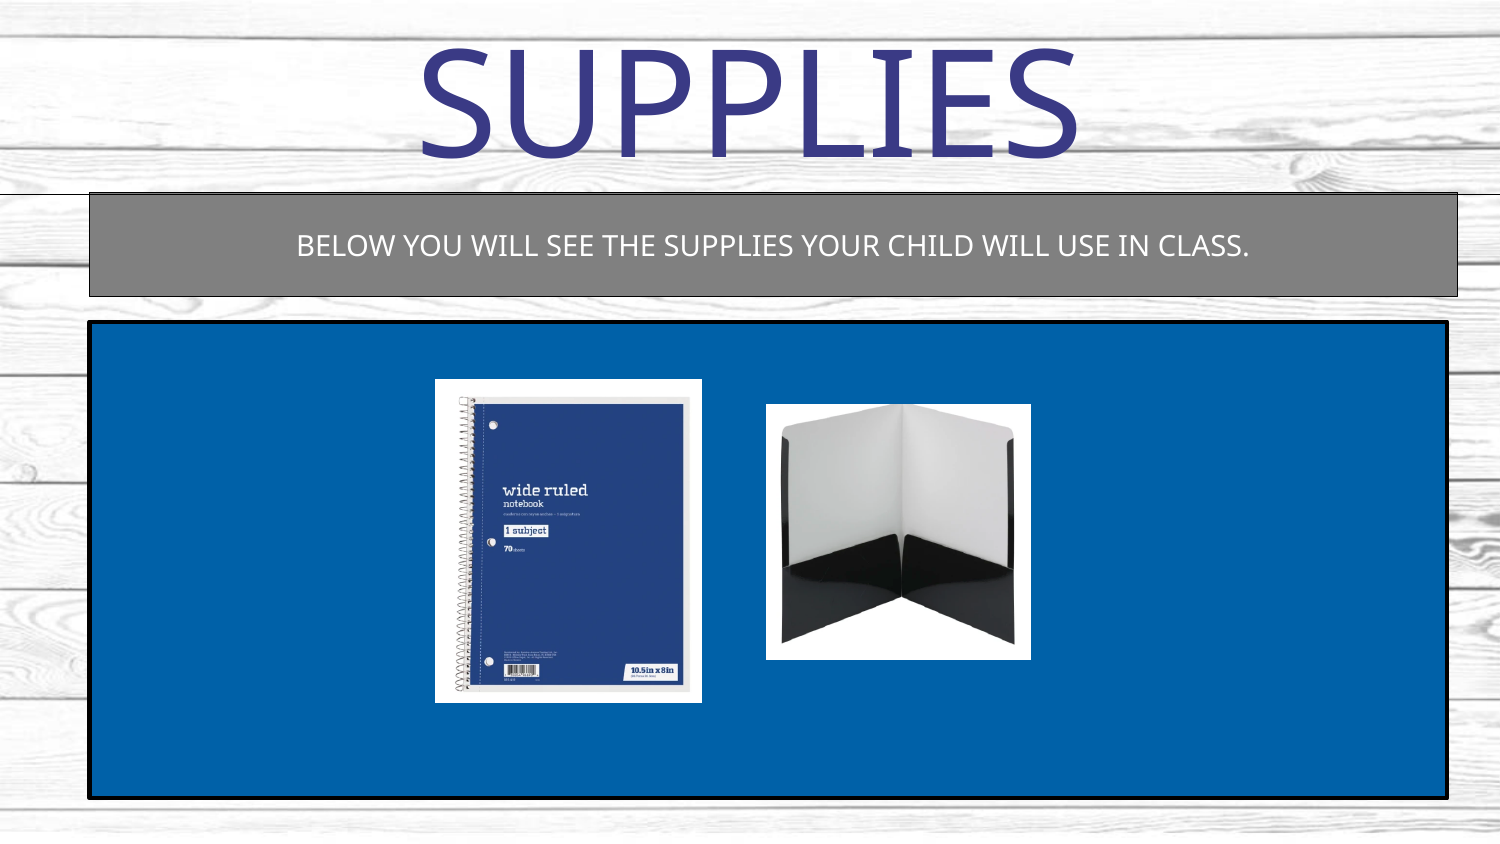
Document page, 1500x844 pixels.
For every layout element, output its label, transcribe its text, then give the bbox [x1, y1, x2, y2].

text_box BELOW YOU WILL SEE THE SUPPLIES YOUR CHILD WILL USE IN CLASS. [87, 195, 1459, 299]
text_box [87, 320, 1449, 800]
picture [765, 404, 1031, 661]
text_box SUPPLIES [0, 0, 1500, 195]
picture [435, 378, 703, 703]
